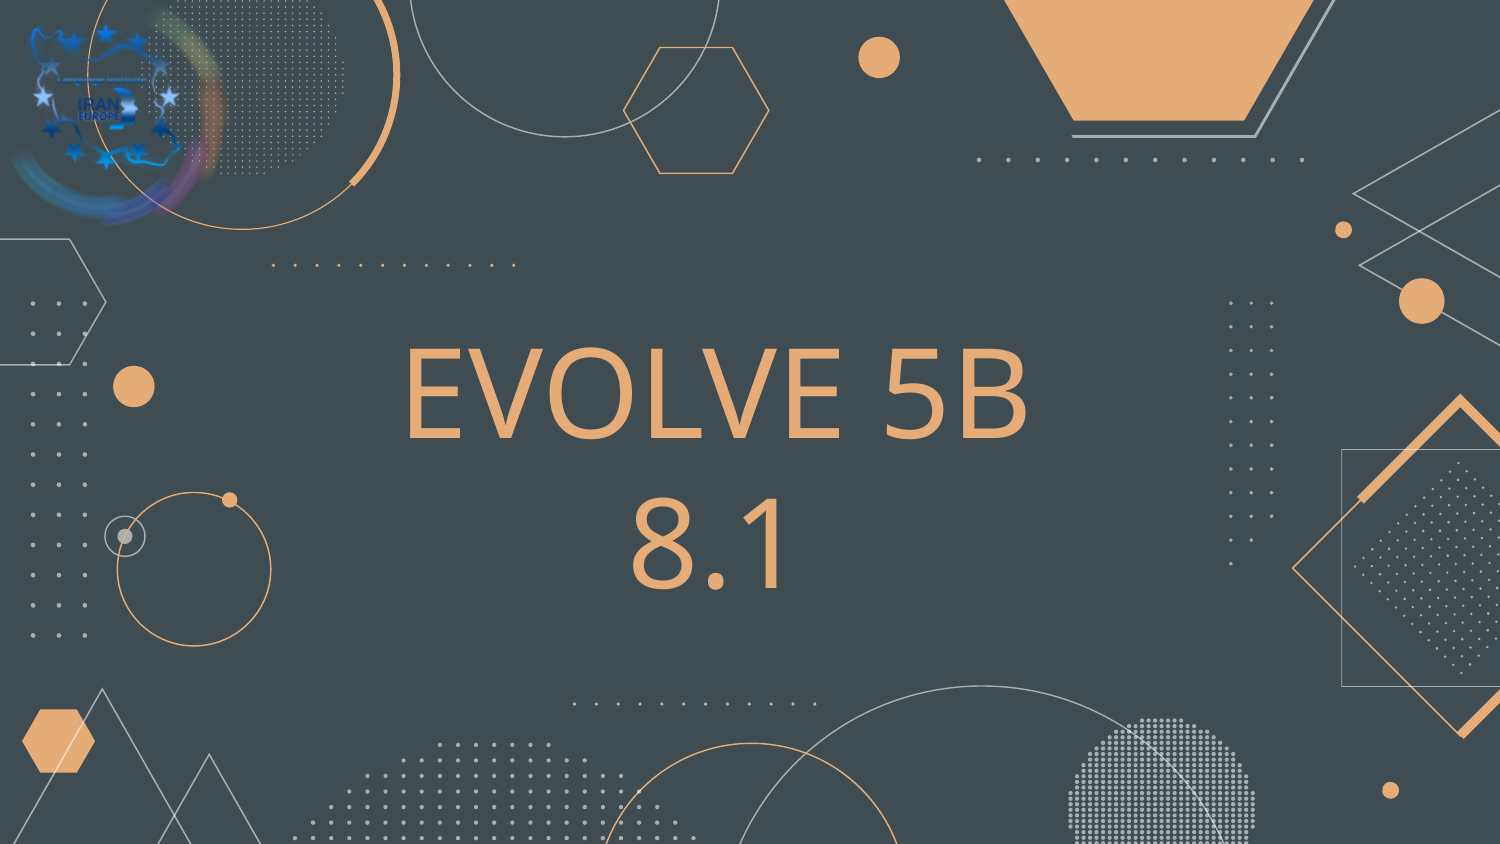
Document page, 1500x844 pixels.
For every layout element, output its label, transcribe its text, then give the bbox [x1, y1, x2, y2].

title EVOLVE 5B 8.1 [380, 288, 1052, 629]
picture [0, 0, 239, 232]
